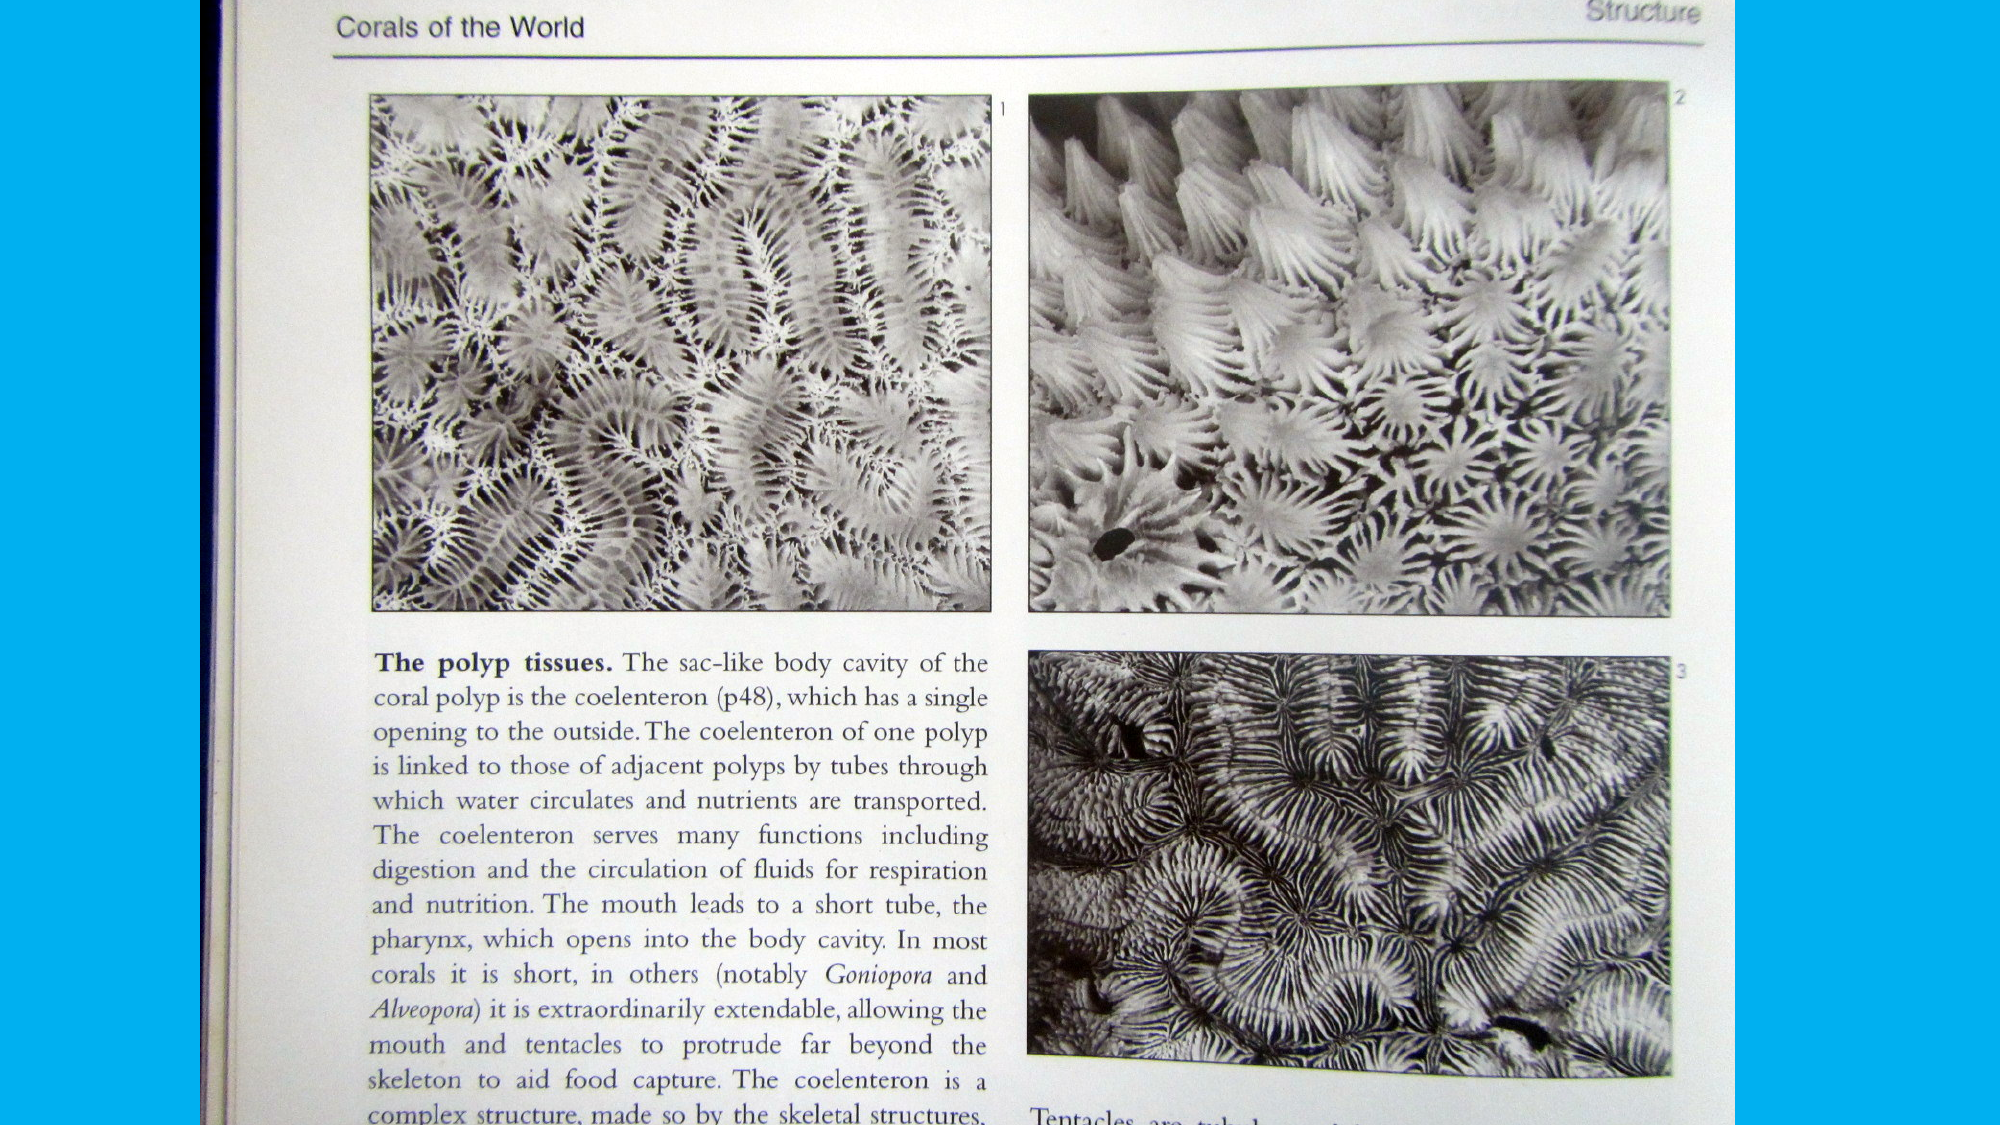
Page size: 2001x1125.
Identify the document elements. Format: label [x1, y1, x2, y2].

list [199, 0, 1735, 1125]
